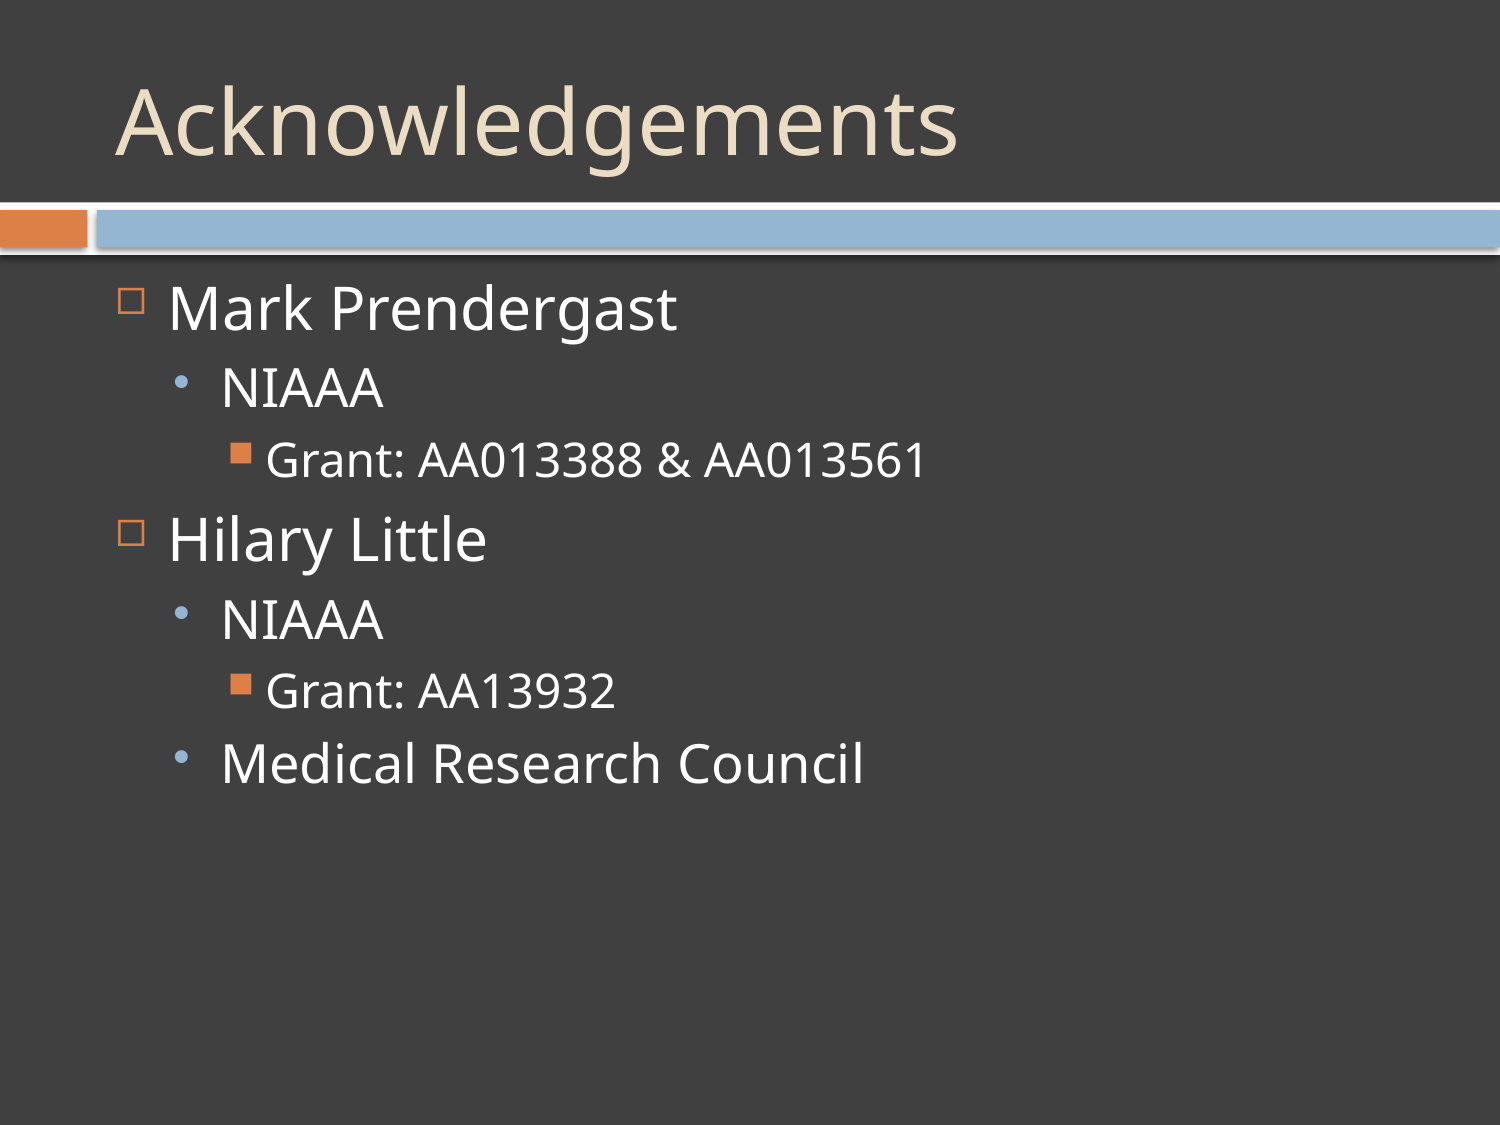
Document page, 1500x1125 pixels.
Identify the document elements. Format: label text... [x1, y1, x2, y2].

title Acknowledgements [100, 37, 1438, 200]
list Mark Prendergast NIAAA Grant: AA013388 & AA013561 Hilary Little NIAAA Grant: AA13932 Medical Research Council [100, 262, 1438, 1000]
